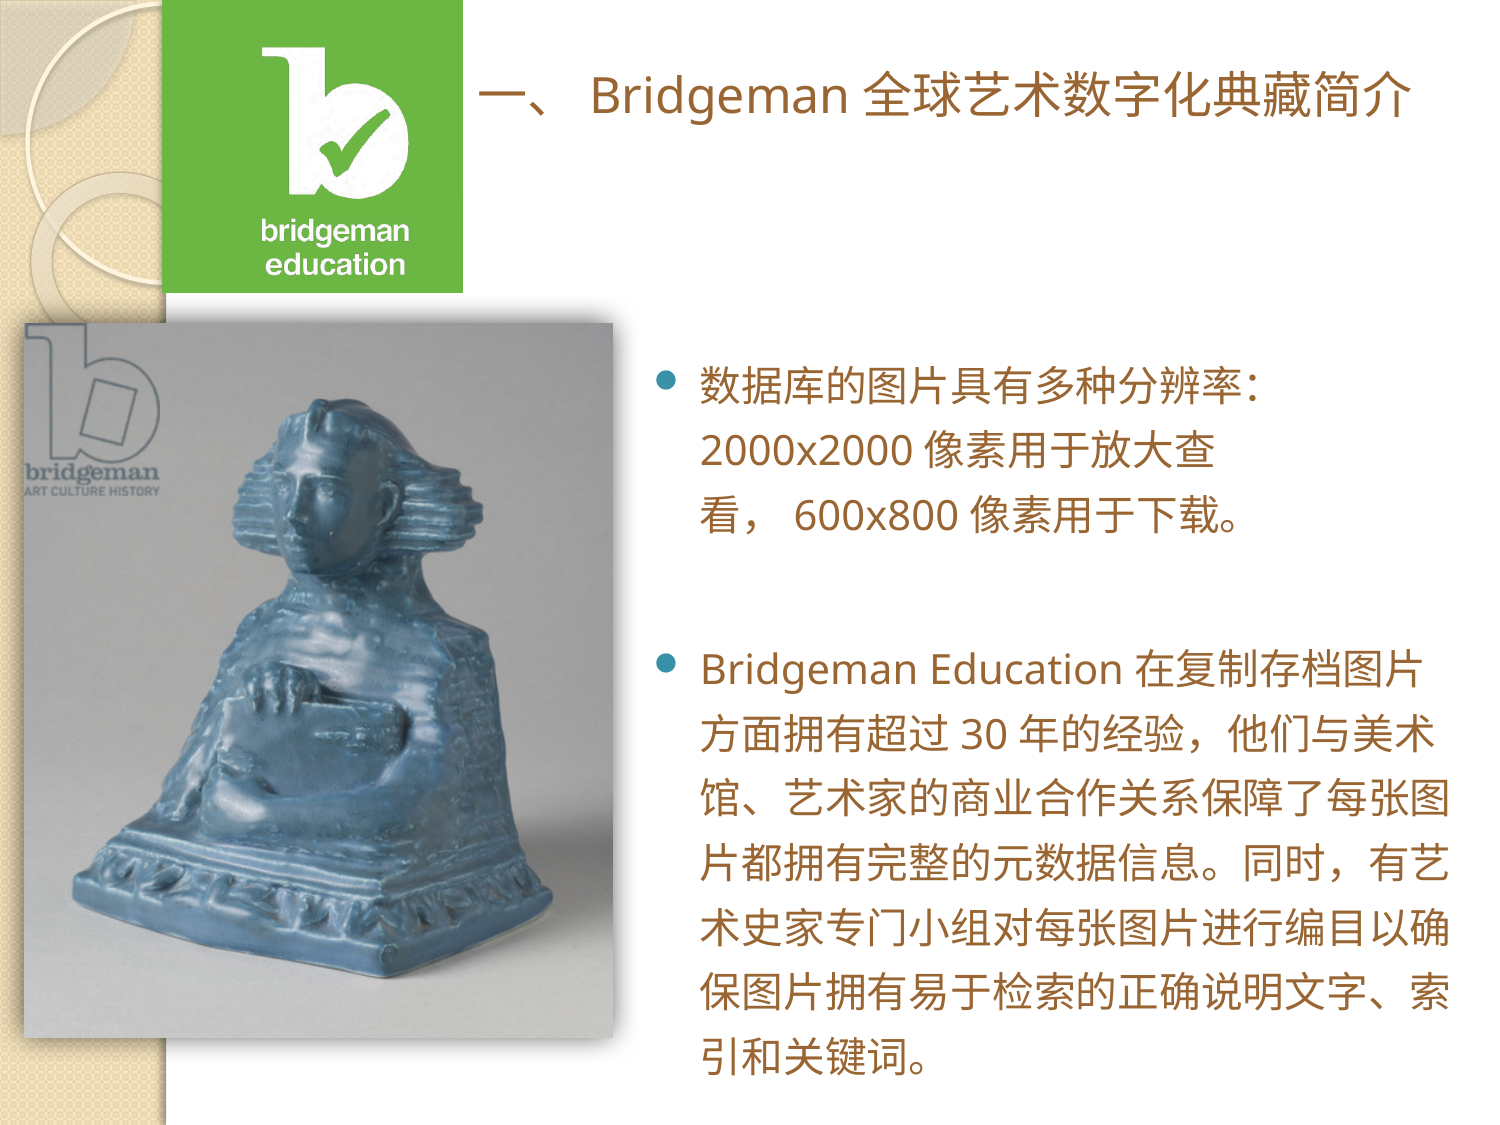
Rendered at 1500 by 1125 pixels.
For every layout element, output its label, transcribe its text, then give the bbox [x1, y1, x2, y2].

title 一、Bridgeman全球艺术数字化典藏简介 [467, 0, 1500, 188]
picture [162, 0, 463, 293]
picture [24, 323, 613, 1038]
list 数据库的图片具有多种分辨率：2000x2000像素用于放大查看，600x800像素用于下载。 Bridgeman Education在复制存档图片方面拥有超过30年的经验，他们与美术馆、艺术家的商业合作关系保障了每张图片都拥有完整的元数据信息。同时，有艺术史家专门小组对每张图片进行编目以确保图片拥有易于检索的正确说明文字、索引和关键词。 [624, 337, 1468, 1125]
